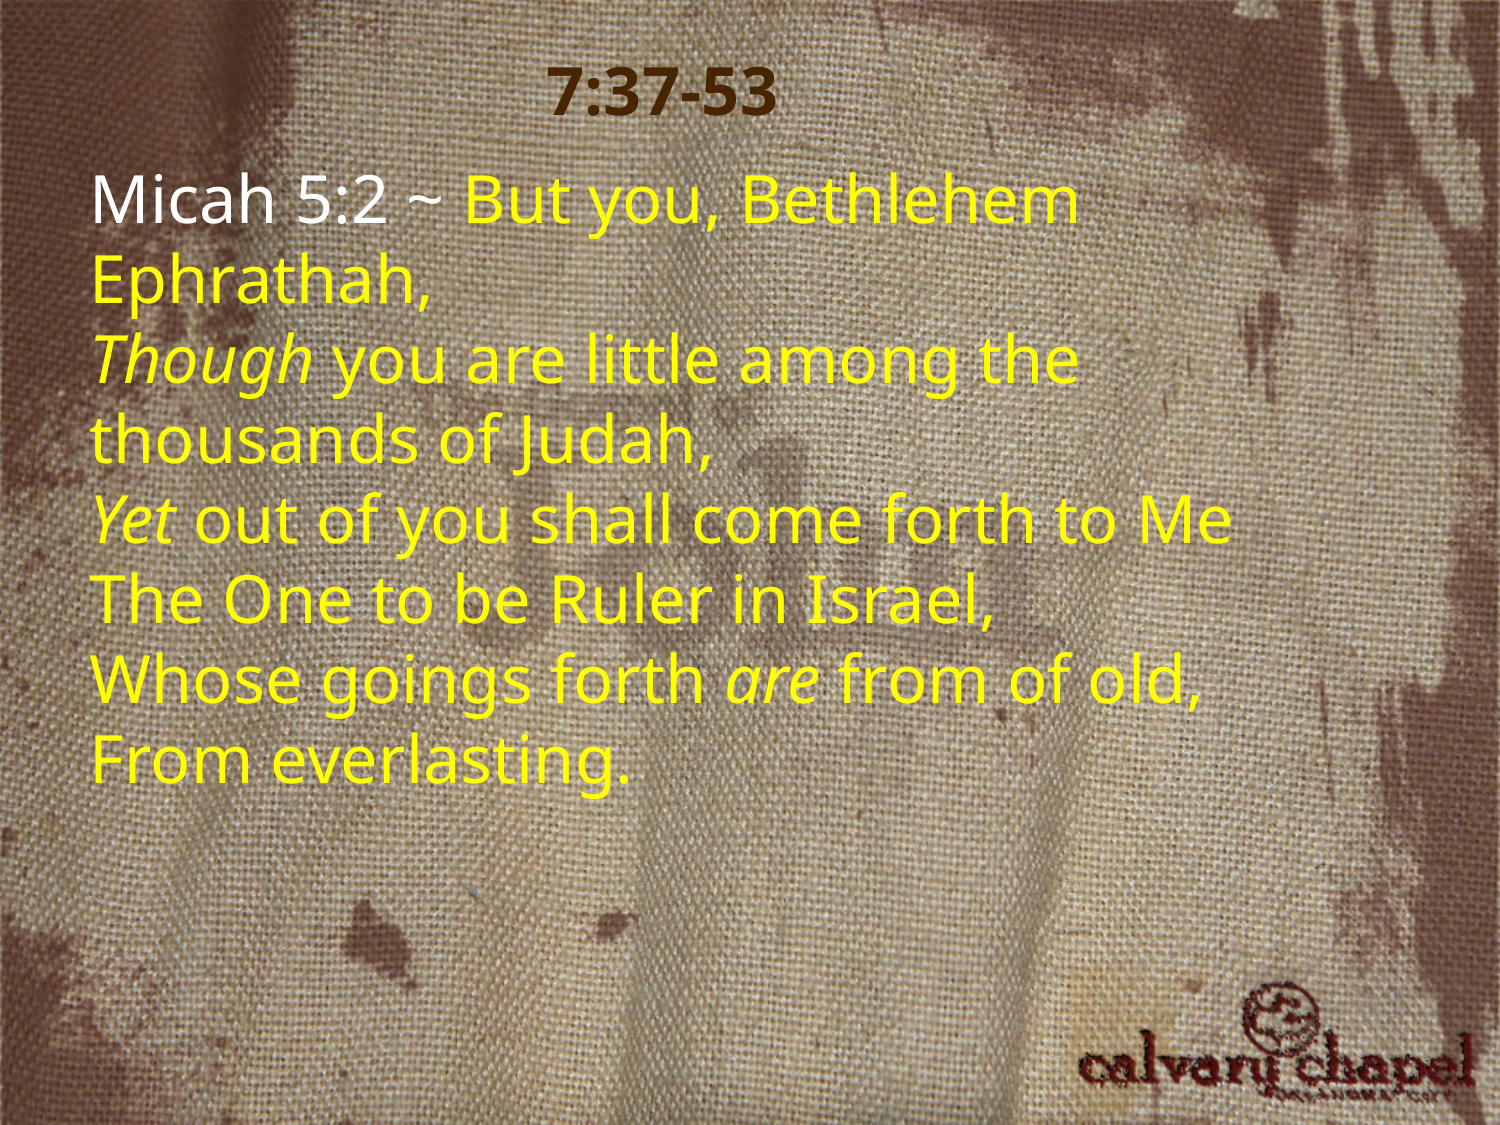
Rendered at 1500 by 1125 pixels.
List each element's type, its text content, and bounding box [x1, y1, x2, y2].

picture [0, 0, 1500, 1125]
text_box Micah 5:2 ~ But you, Bethlehem Ephrathah, Though you are little among the thousands of Judah, Yet out of you shall come forth to Me The One to be Ruler in Israel, Whose goings forth are from of old, From everlasting. [74, 149, 1425, 805]
text_box 7:37-53 [312, 41, 1013, 137]
